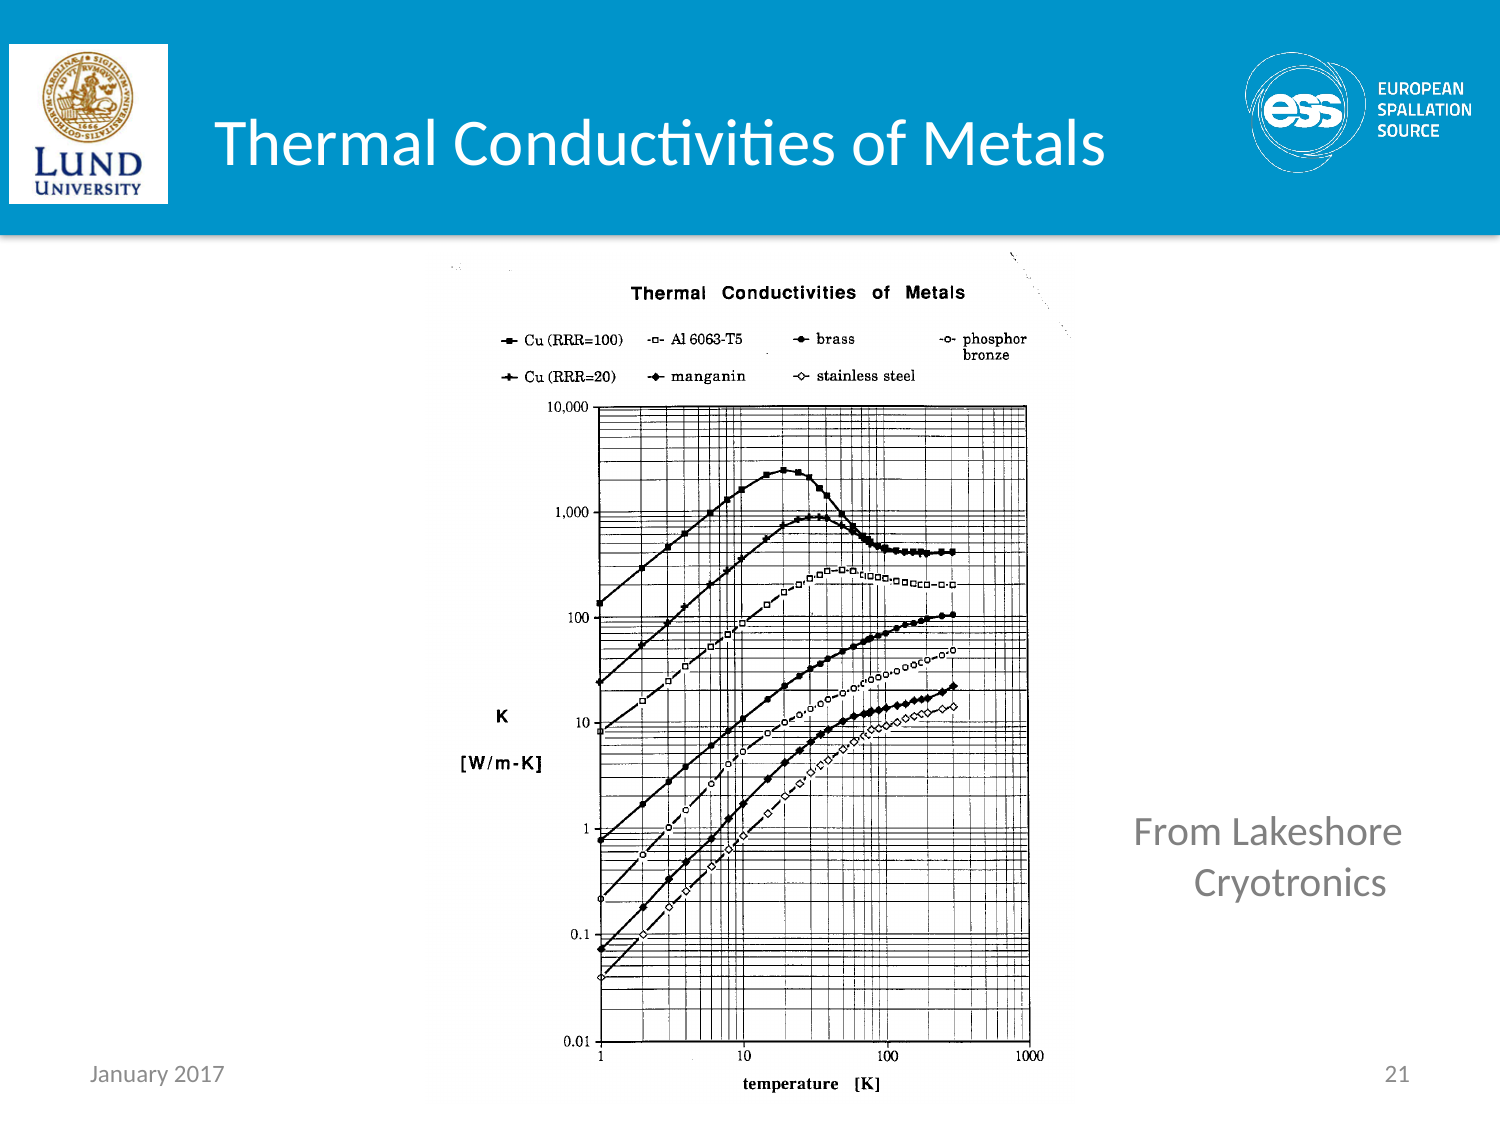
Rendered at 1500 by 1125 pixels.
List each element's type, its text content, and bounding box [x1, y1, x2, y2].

text_box From Lakeshore Cryotronics [1087, 787, 1438, 963]
picture [1454, 83, 1458, 94]
picture [1389, 104, 1393, 115]
picture [1423, 83, 1430, 94]
picture [1432, 125, 1438, 136]
picture [10, 45, 75, 203]
picture [1398, 109, 1406, 115]
picture [1409, 104, 1415, 115]
picture [1418, 104, 1423, 115]
picture [1264, 94, 1342, 127]
picture [1436, 104, 1444, 115]
slide_number 21 [1079, 1042, 1425, 1103]
picture [1379, 83, 1385, 94]
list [424, 252, 1076, 1104]
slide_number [75, 1042, 419, 1103]
title Thermal Conductivities of Metals [75, 45, 1247, 233]
picture [1400, 83, 1407, 94]
picture [1422, 125, 1428, 134]
picture [1443, 86, 1450, 93]
